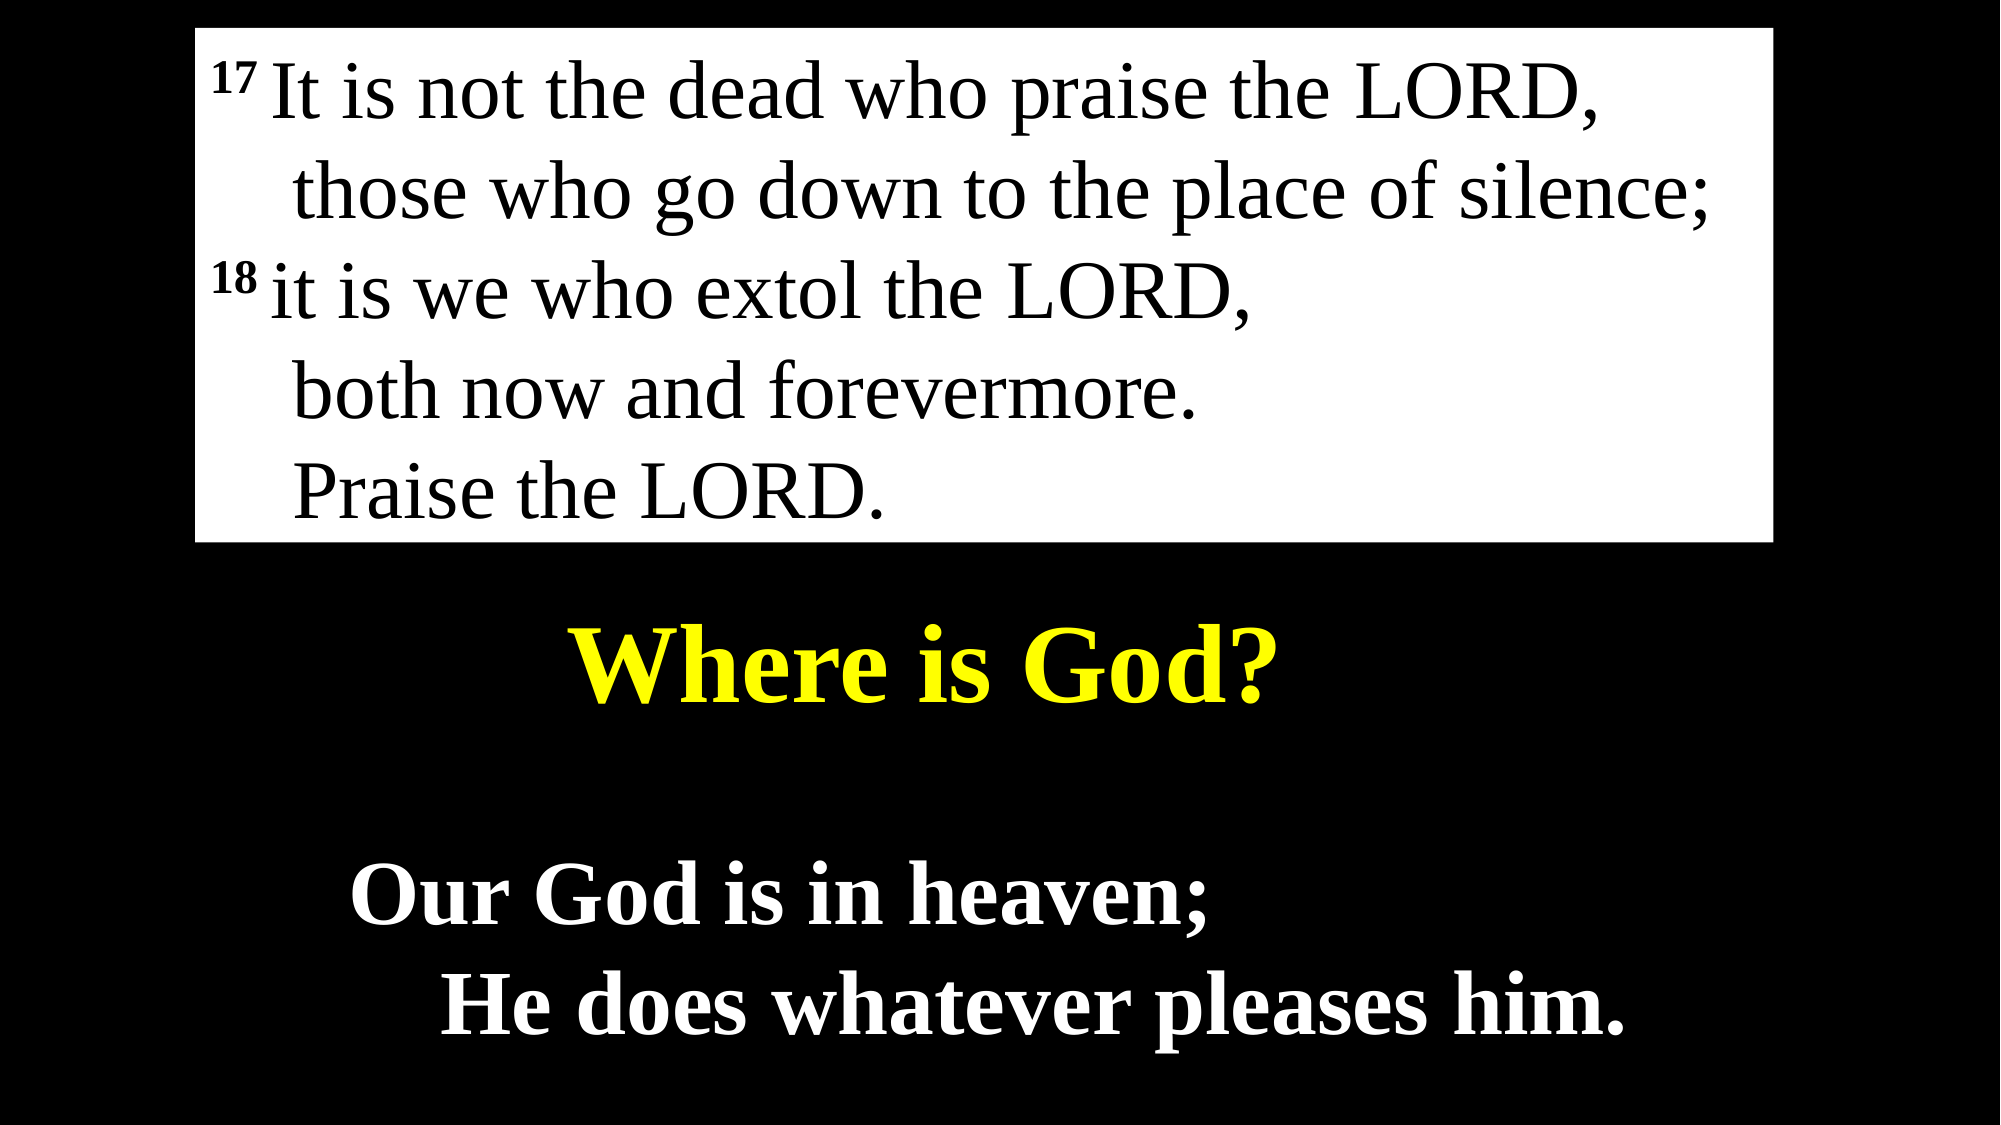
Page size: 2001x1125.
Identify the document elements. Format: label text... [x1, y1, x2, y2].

text_box Our God is in heaven; He does whatever pleases him. [334, 825, 1678, 1061]
text_box Where is God? [551, 582, 1299, 733]
text_box 17 It is not the dead who praise the Lord, those who go down to the place of silence; 18 it is we who extol the Lord, both now and forevermore. Praise the Lord. [195, 27, 1774, 543]
